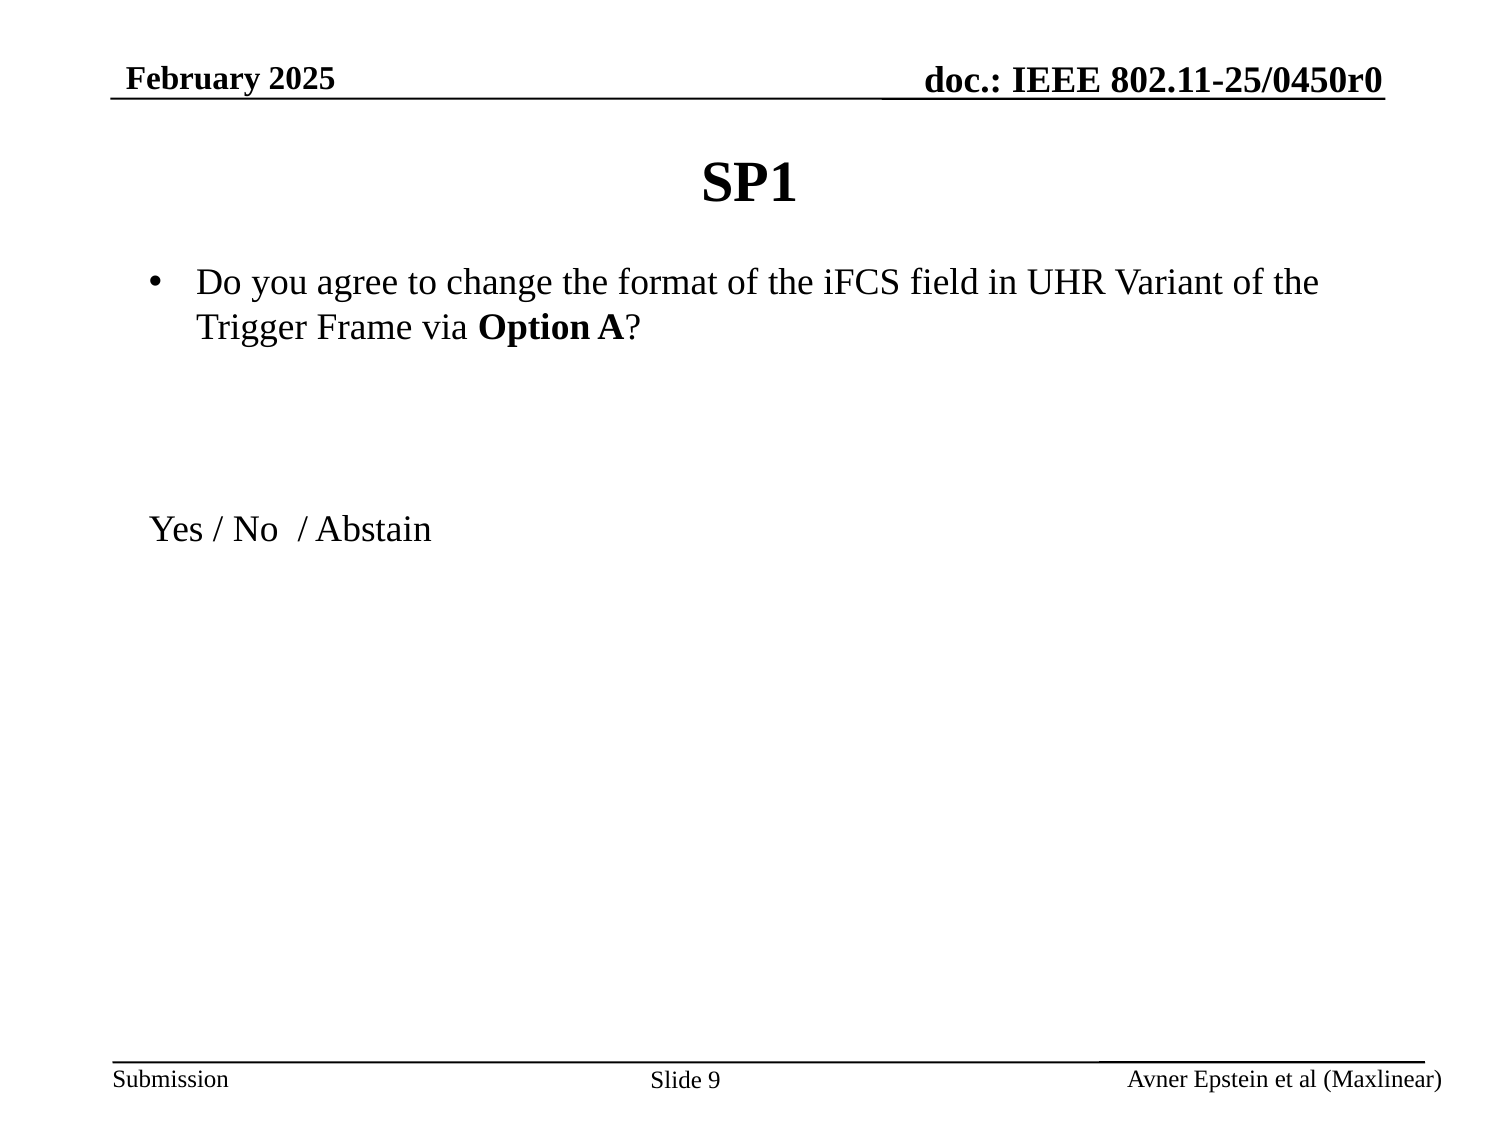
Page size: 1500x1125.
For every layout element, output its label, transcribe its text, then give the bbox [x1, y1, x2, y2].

list Do you agree to change the format of the iFCS field in UHR Variant of the Trigger Frame via Option A? Yes / No / Abstain [124, 249, 1388, 988]
title SP1 [112, 133, 1388, 222]
